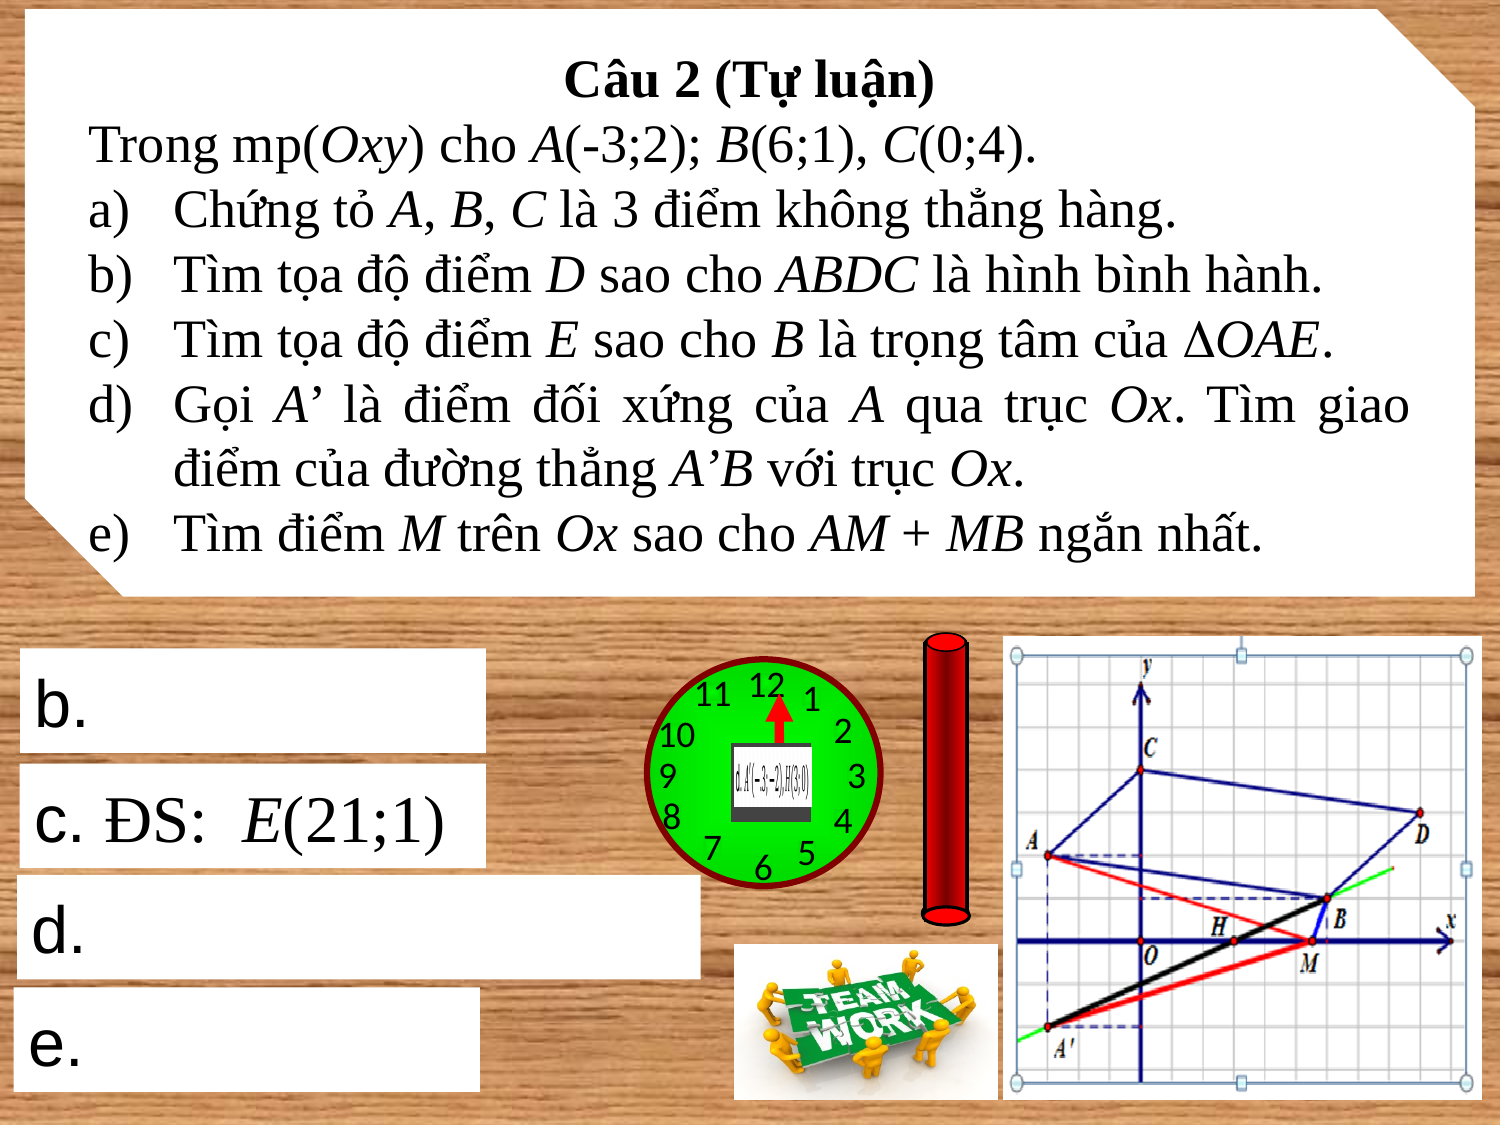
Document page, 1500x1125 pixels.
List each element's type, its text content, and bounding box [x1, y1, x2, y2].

text_box Câu 2 (Tự luận) Trong mp(Oxy) cho A(-3;2); B(6;1), C(0;4). Chứng tỏ A, B, C là 3 điểm không thẳng hàng. Tìm tọa độ điểm D sao cho ABDC là hình bình hành. Tìm tọa độ điểm E sao cho B là trọng tâm của OAE. Gọi A’ là điểm đối xứng của A qua trục Ox. Tìm giao điểm của đường thẳng A’B với trục Ox. Tìm điểm M trên Ox sao cho AM + MB ngắn nhất. [22, 7, 1478, 599]
picture [0, 0, 1500, 1125]
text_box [652, 656, 881, 895]
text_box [922, 632, 970, 926]
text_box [974, 659, 1038, 919]
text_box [646, 659, 917, 919]
